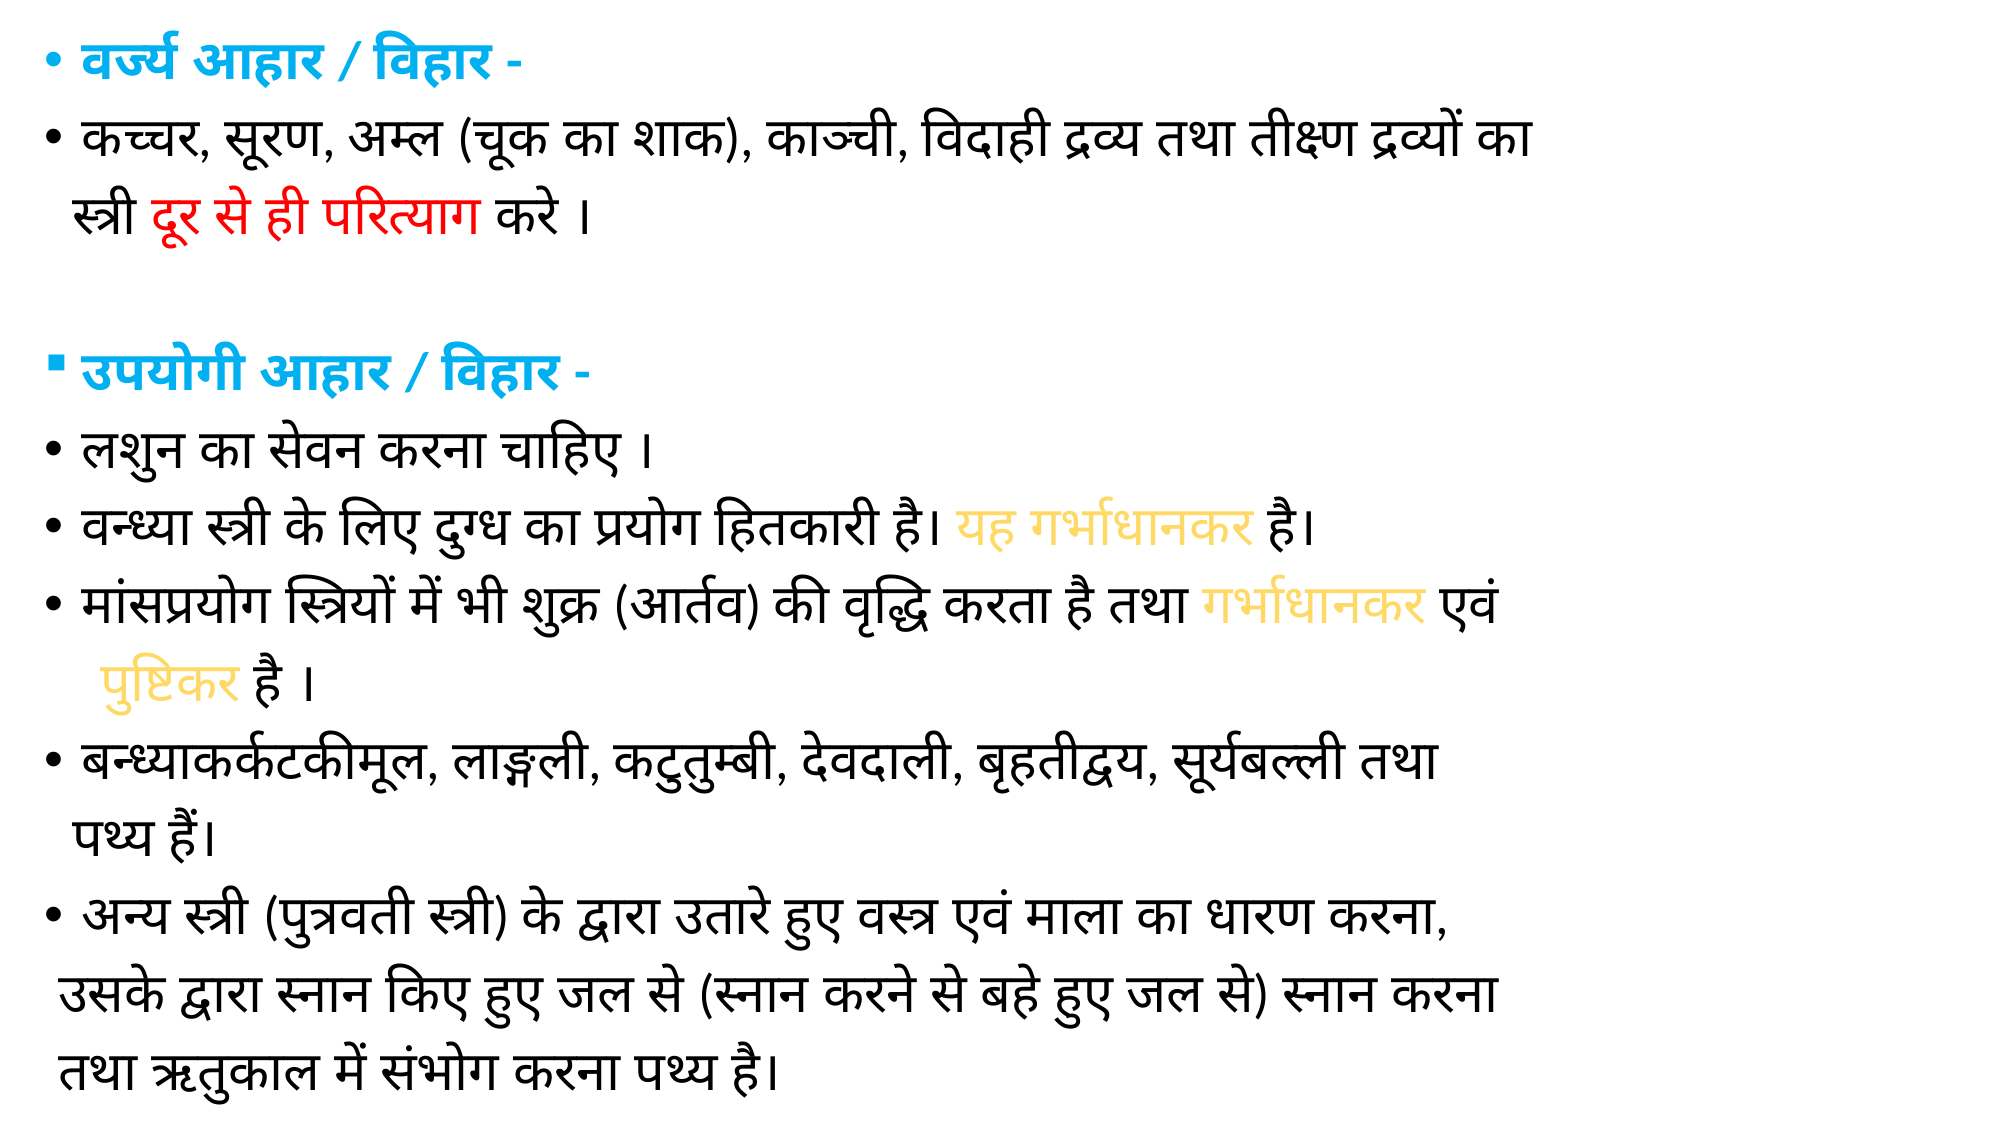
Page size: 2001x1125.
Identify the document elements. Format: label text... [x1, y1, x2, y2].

list वर्ज्य आहार / विहार - कच्चर, सूरण, अम्ल (चूक का शाक), काञ्ची, विदाही द्रव्य तथा तीक्ष्ण द्रव्यों का स्त्री दूर से ही परित्याग करे । उपयोगी आहार / विहार - लशुन का सेवन करना चाहिए । वन्ध्या स्त्री के लिए दुग्ध का प्रयोग हितकारी है। यह गर्भाधानकर है। मांसप्रयोग स्त्रियों में भी शुक्र (आर्तव) की वृद्धि करता है तथा गर्भाधानकर एवं पुष्टिकर है । बन्ध्याकर्कटकीमूल, लाङ्गली, कटुतुम्बी, देवदाली, बृहतीद्वय, सूर्यबल्ली तथा पथ्य हैं। अन्य स्त्री (पुत्रवती स्त्री) के द्वारा उतारे हुए वस्त्र एवं माला का धारण करना, उसके द्वारा स्नान किए हुए जल से (स्नान करने से बहे हुए जल से) स्नान करना तथा ऋतुकाल में संभोग करना पथ्य है। [29, 24, 2000, 1111]
